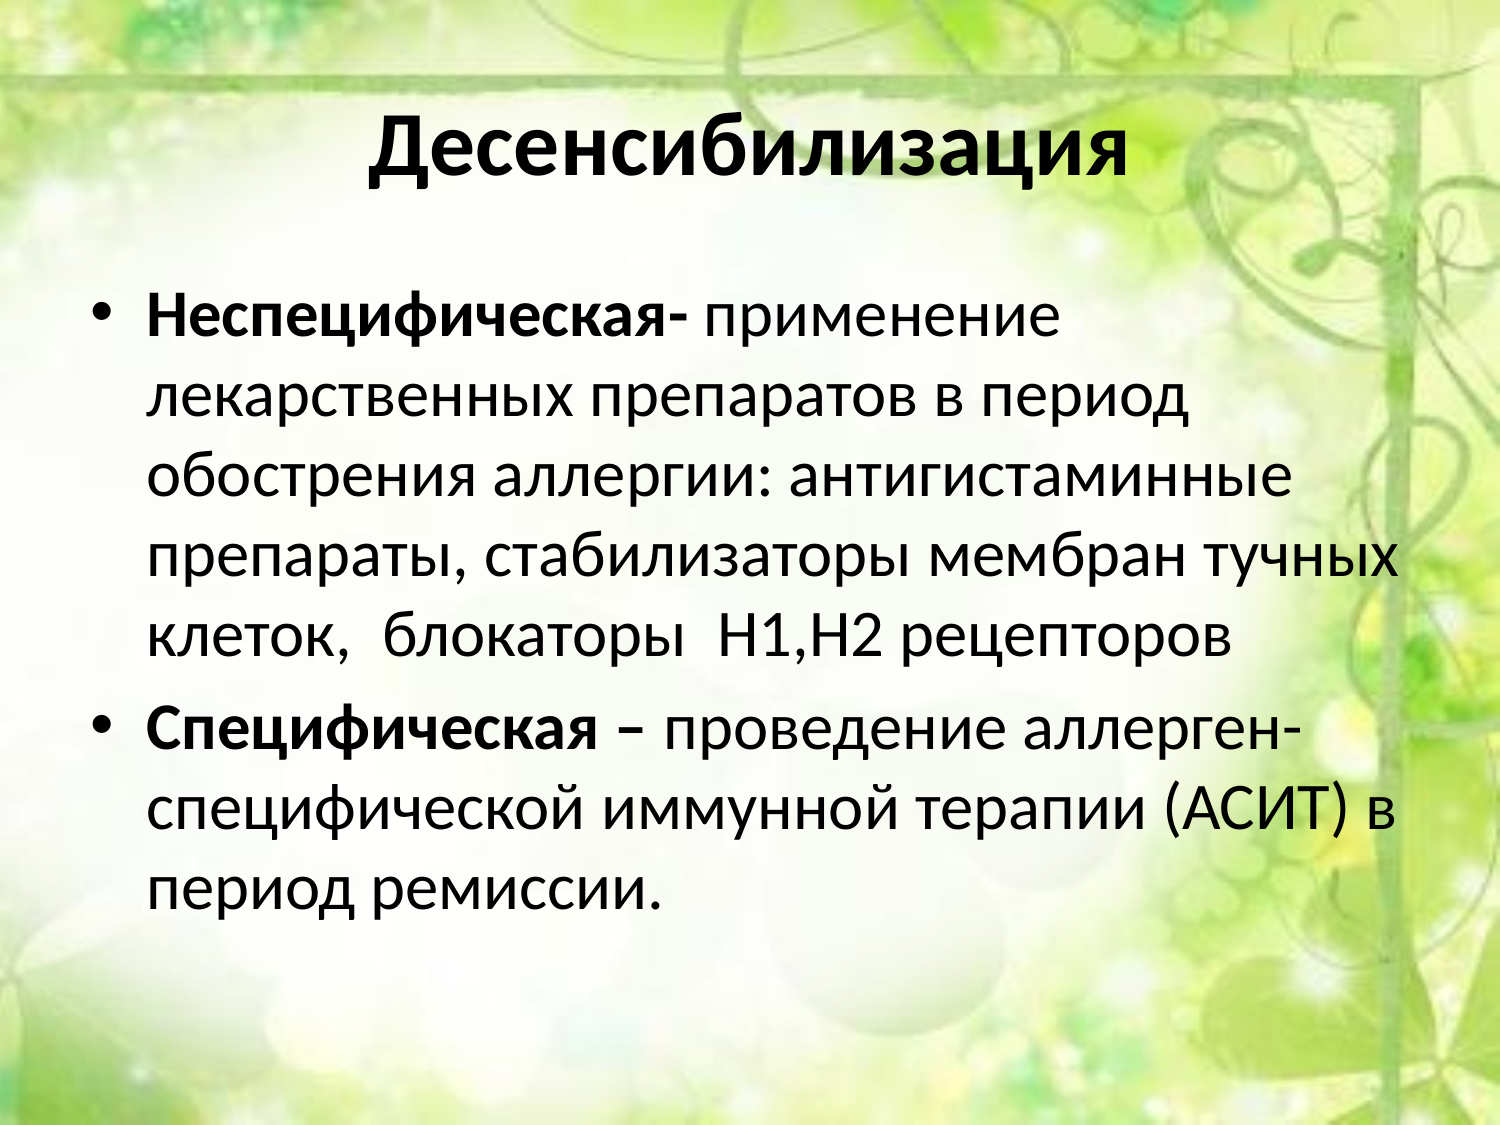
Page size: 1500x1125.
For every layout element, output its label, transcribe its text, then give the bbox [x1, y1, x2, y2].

list Неспецифическая- применение лекарственных препаратов в период обострения аллергии: антигистаминные препараты, стабилизаторы мембран тучных клеток, блокаторы Н1,Н2 рецепторов Специфическая – проведение аллерген-специфической иммунной терапии (АСИТ) в период ремиссии. [75, 262, 1425, 1005]
title Десенсибилизация [75, 45, 1425, 233]
picture [0, 0, 1500, 1125]
